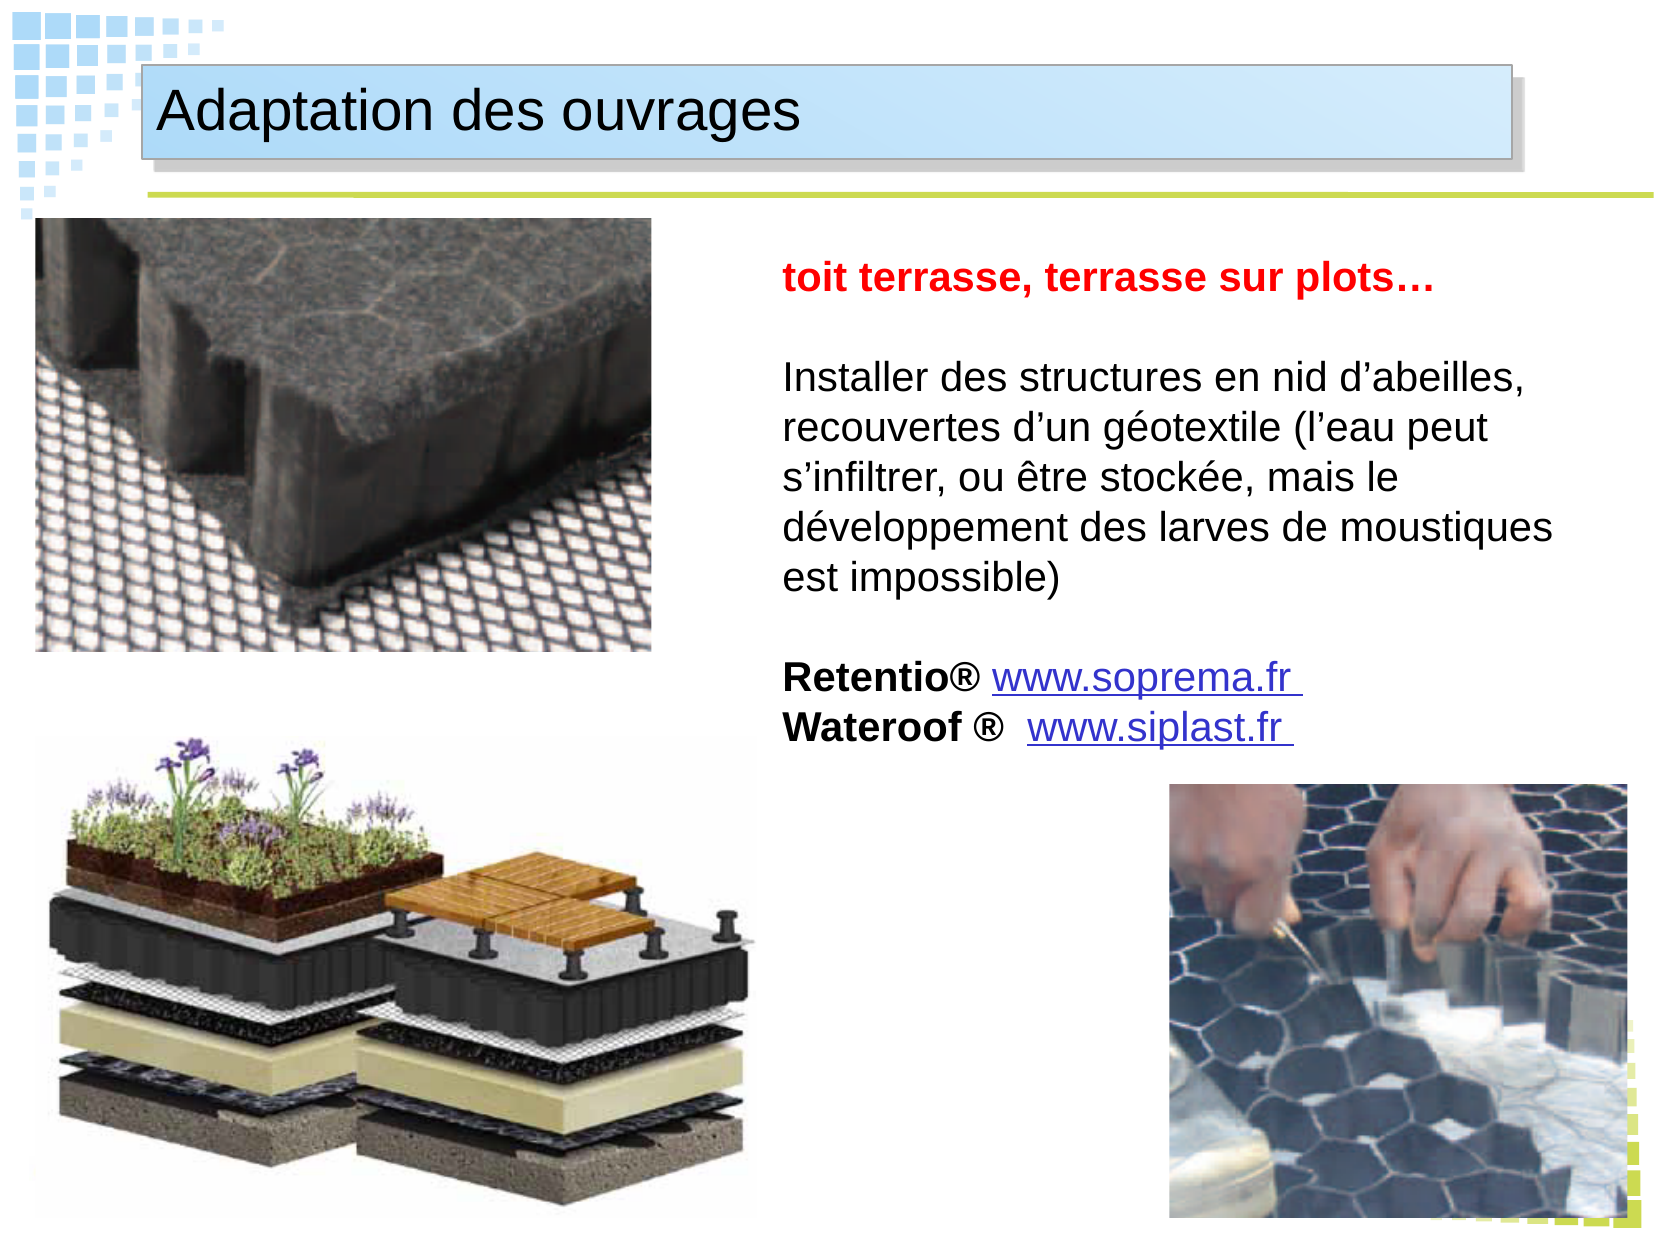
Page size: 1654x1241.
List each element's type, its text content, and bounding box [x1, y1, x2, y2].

text_box Adaptation des ouvrages [141, 64, 1512, 159]
picture [1169, 784, 1628, 1218]
picture [35, 218, 652, 652]
picture [29, 736, 757, 1218]
text_box toit terrasse, terrasse sur plots… Installer des structures en nid d’abeilles, recouvertes d’un géotextile (l’eau peut s’infiltrer, ou être stockée, mais le développement des larves de moustiques est impossible) Retentio® www.soprema.fr Wateroof ® www.siplast.fr [767, 242, 1595, 757]
